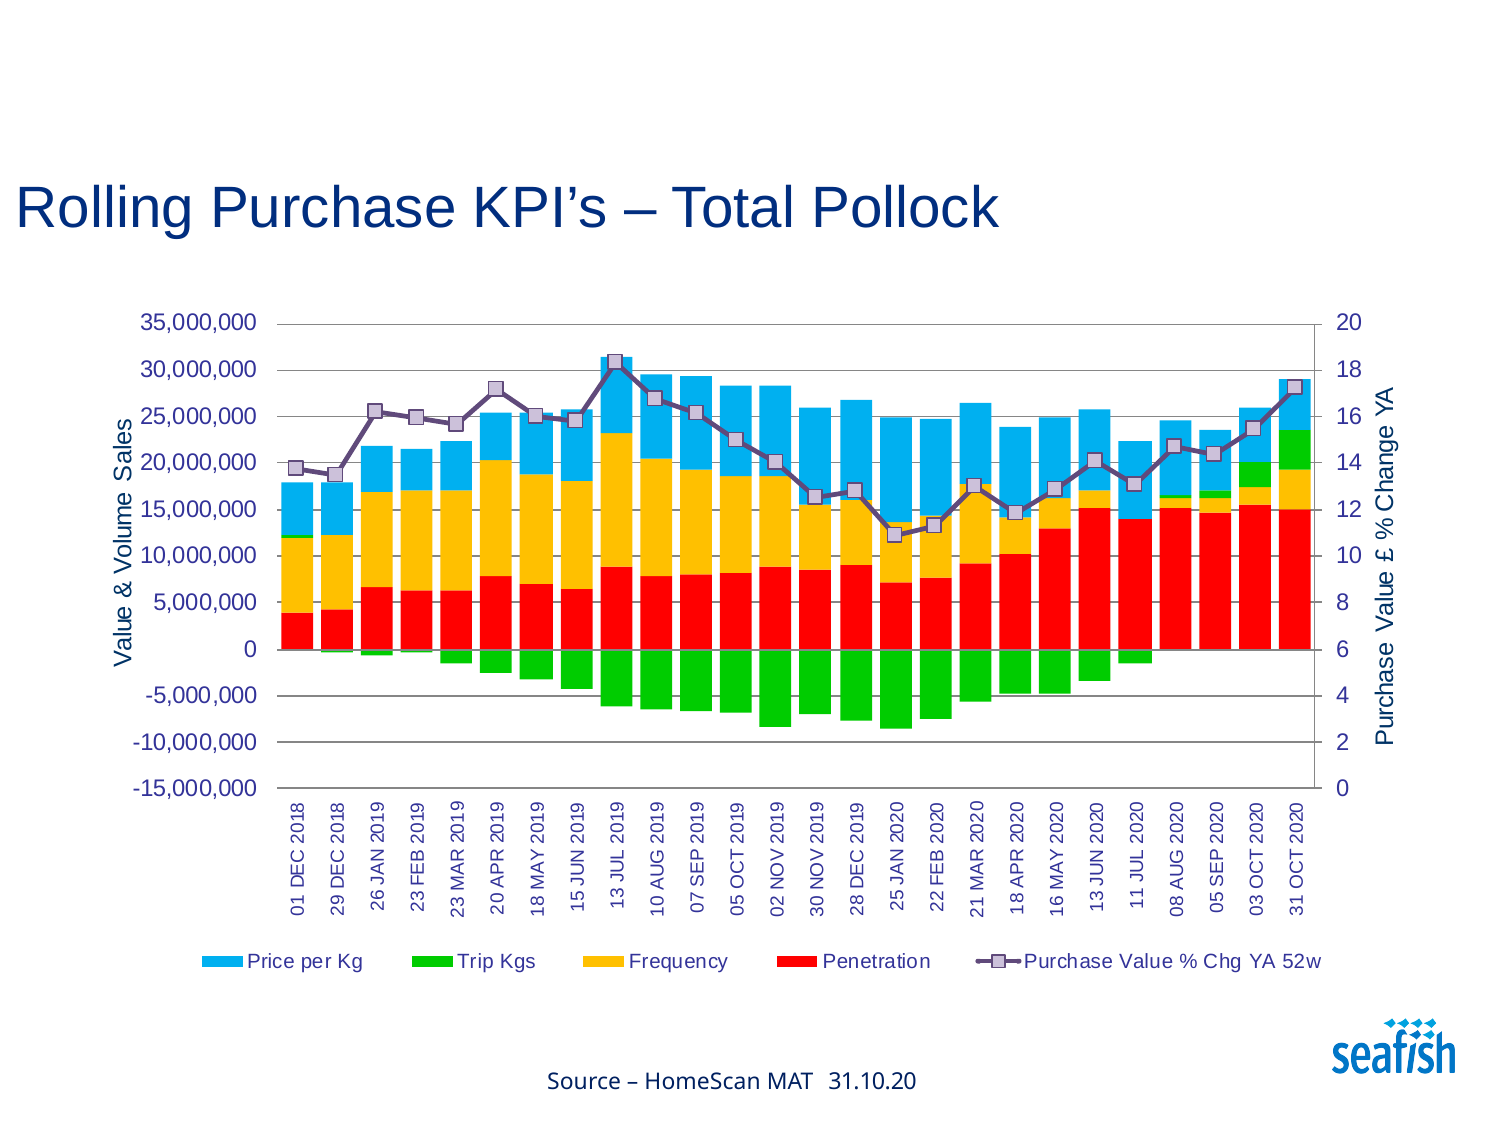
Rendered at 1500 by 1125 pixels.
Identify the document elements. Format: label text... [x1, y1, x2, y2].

title Rolling Purchase KPI’s – Total Pollock [0, 160, 1500, 248]
picture [1332, 1018, 1455, 1074]
text_box Source – HomeScan MAT [0, 1059, 835, 1102]
picture [823, 1061, 1042, 1103]
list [92, 282, 1411, 1007]
picture [1407, 1018, 1417, 1022]
